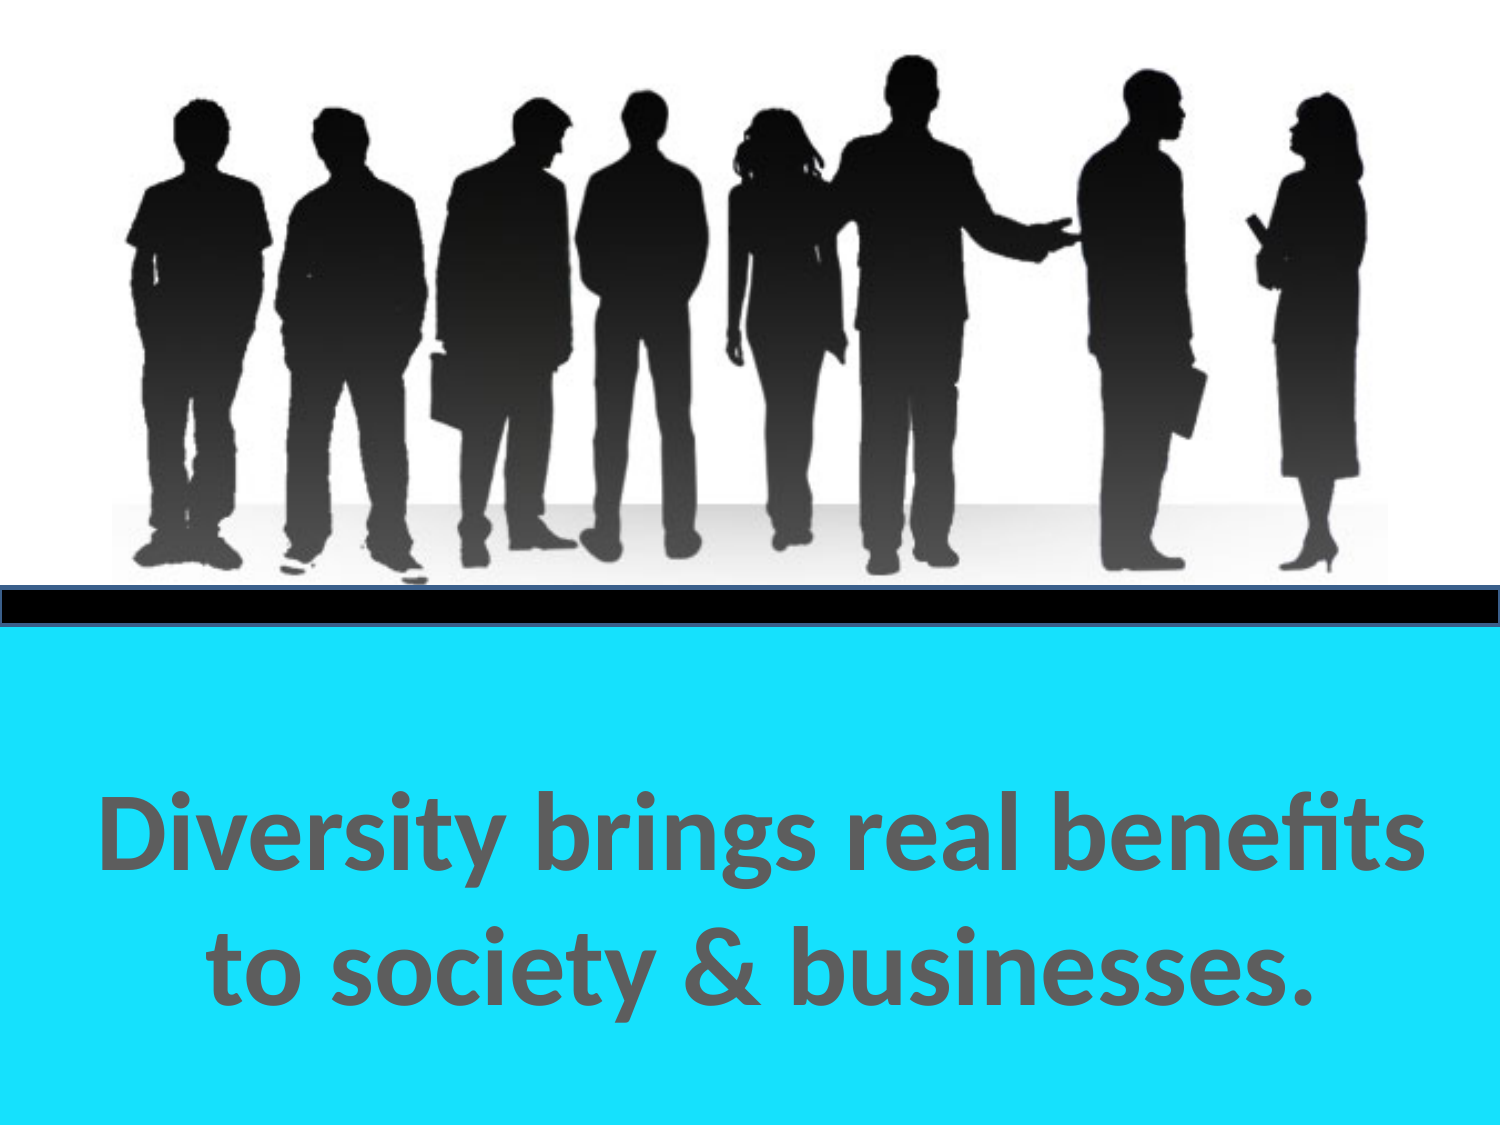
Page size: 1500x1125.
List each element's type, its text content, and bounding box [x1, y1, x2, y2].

picture [112, 49, 1388, 598]
text_box [0, 585, 1500, 627]
text_box [0, 627, 1500, 1125]
text_box Diversity brings real benefits to society & businesses. [81, 749, 1445, 1035]
